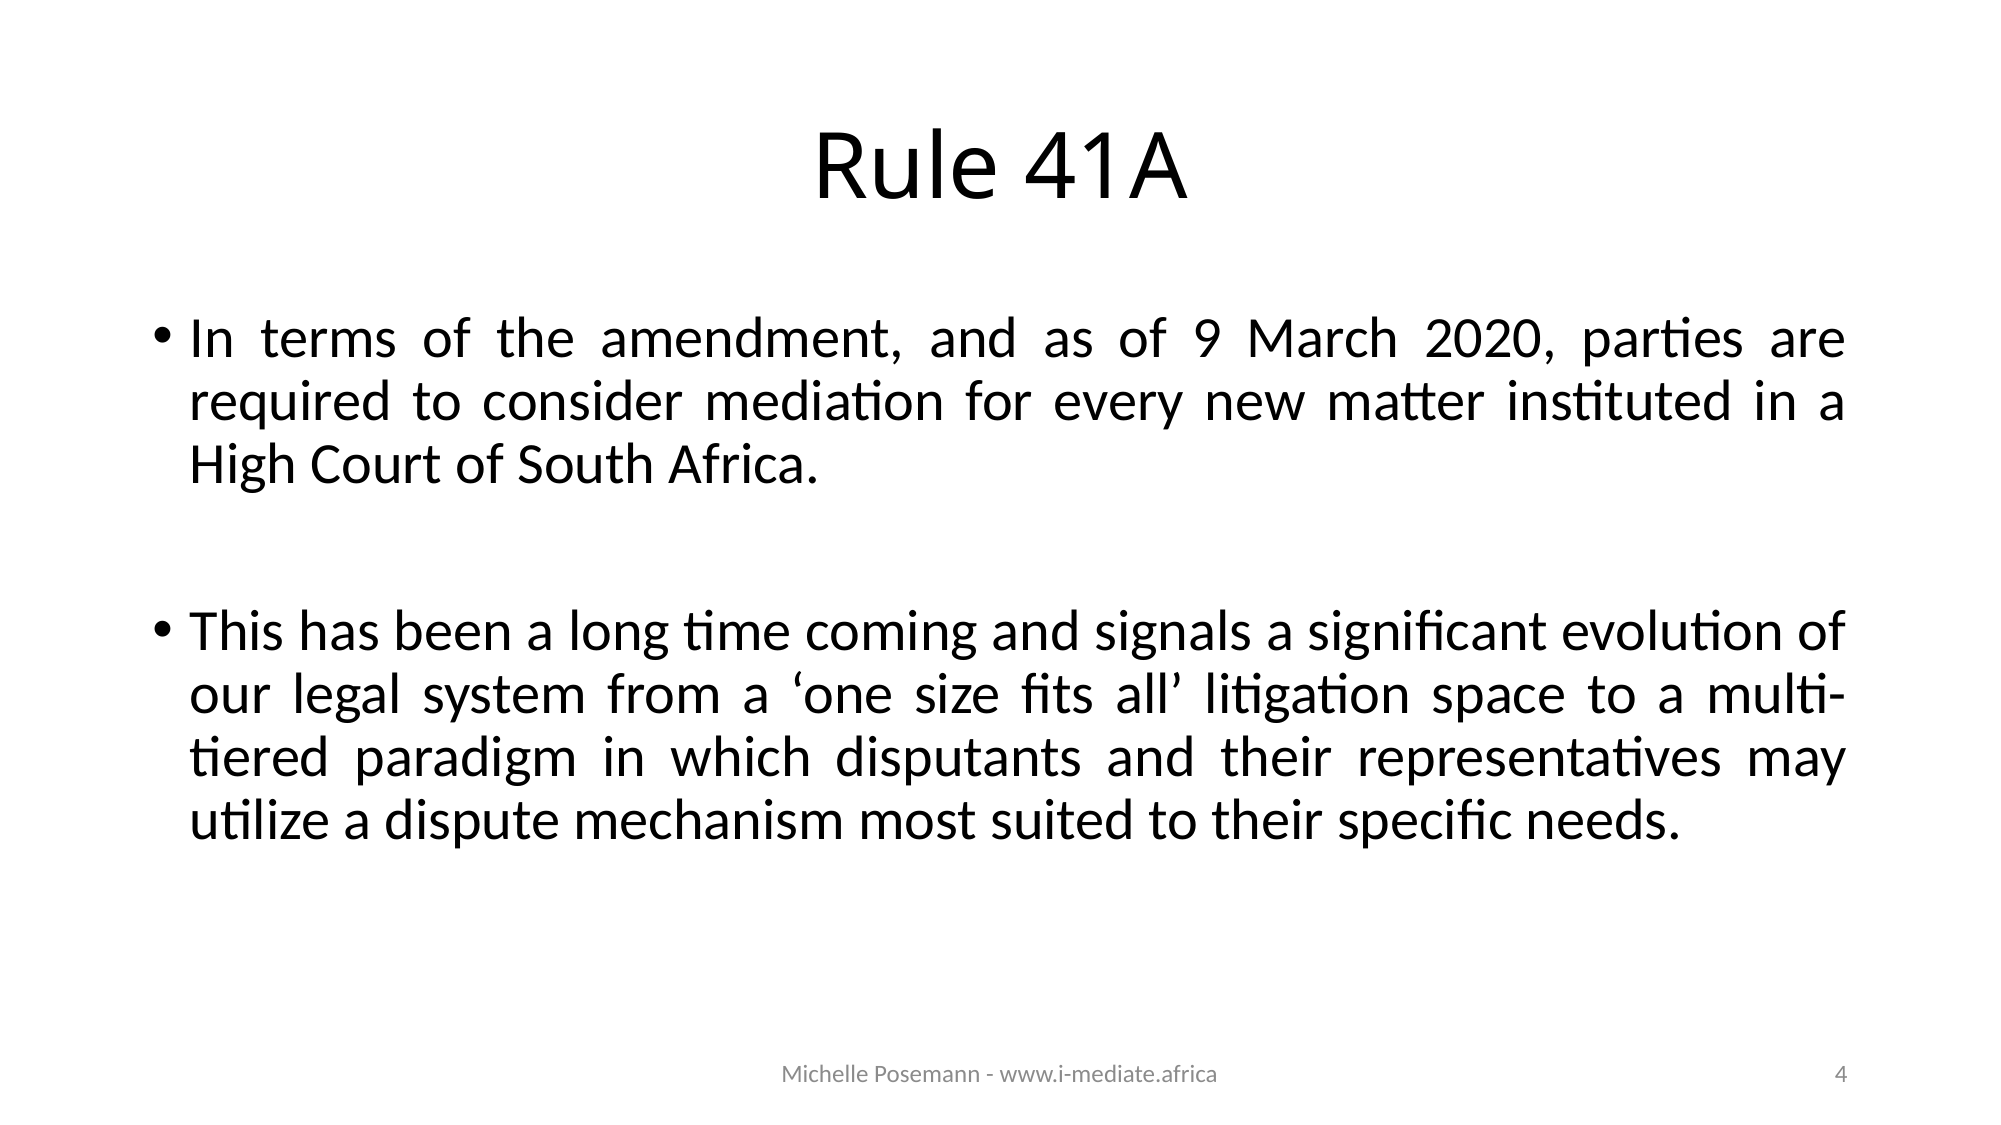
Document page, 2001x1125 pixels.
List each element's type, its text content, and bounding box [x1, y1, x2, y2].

list In terms of the amendment, and as of 9 March 2020, parties are required to consider mediation for every new matter instituted in a High Court of South Africa. This has been a long time coming and signals a significant evolution of our legal system from a ‘one size fits all’ litigation space to a multi-tiered paradigm in which disputants and their representatives may utilize a dispute mechanism most suited to their specific needs. [137, 299, 1863, 1014]
slide_number 4 [1412, 1042, 1863, 1103]
title Rule 41A [137, 59, 1863, 278]
footer Michelle Posemann - www.i-mediate.africa [662, 1042, 1338, 1103]
